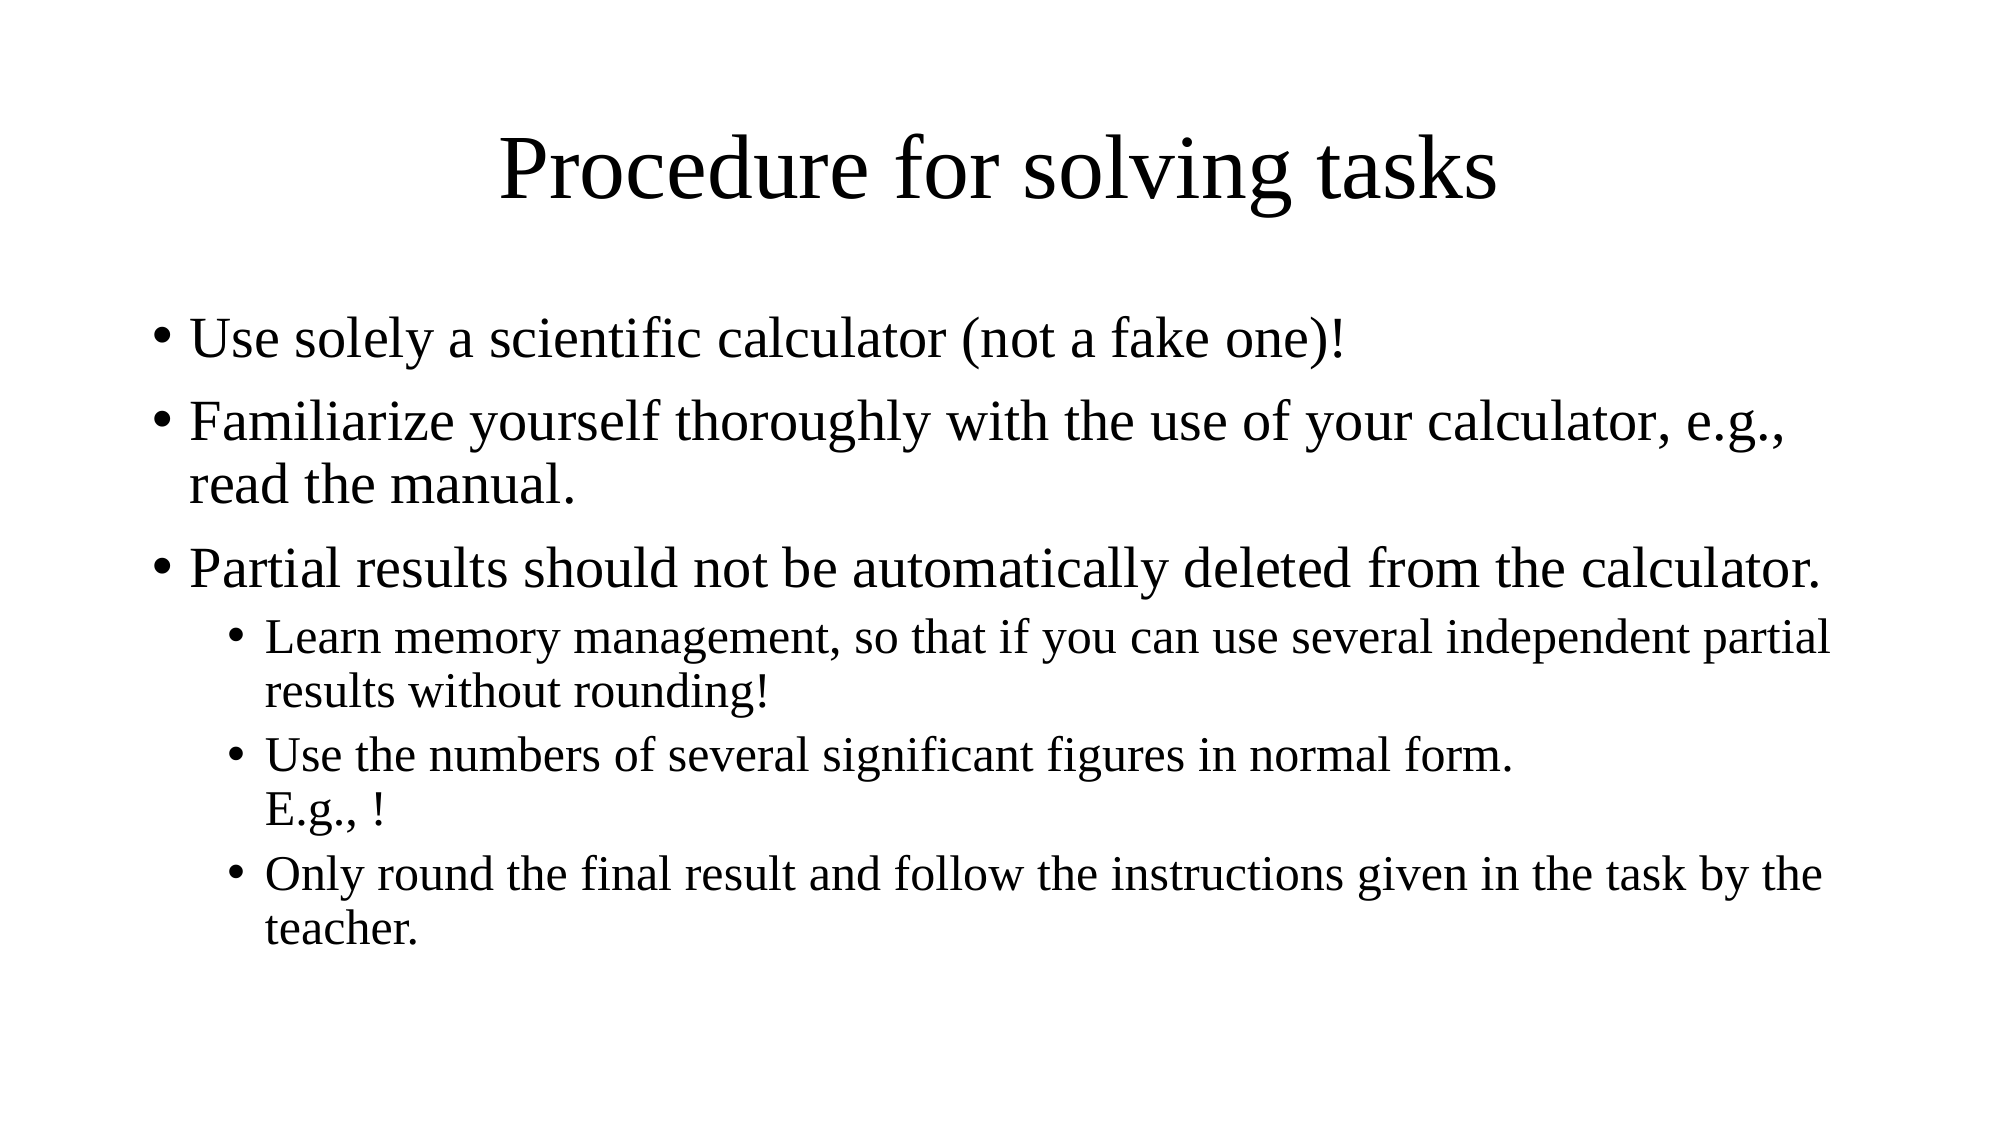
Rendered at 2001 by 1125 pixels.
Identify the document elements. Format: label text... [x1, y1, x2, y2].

title Procedure for solving tasks [137, 59, 1863, 278]
